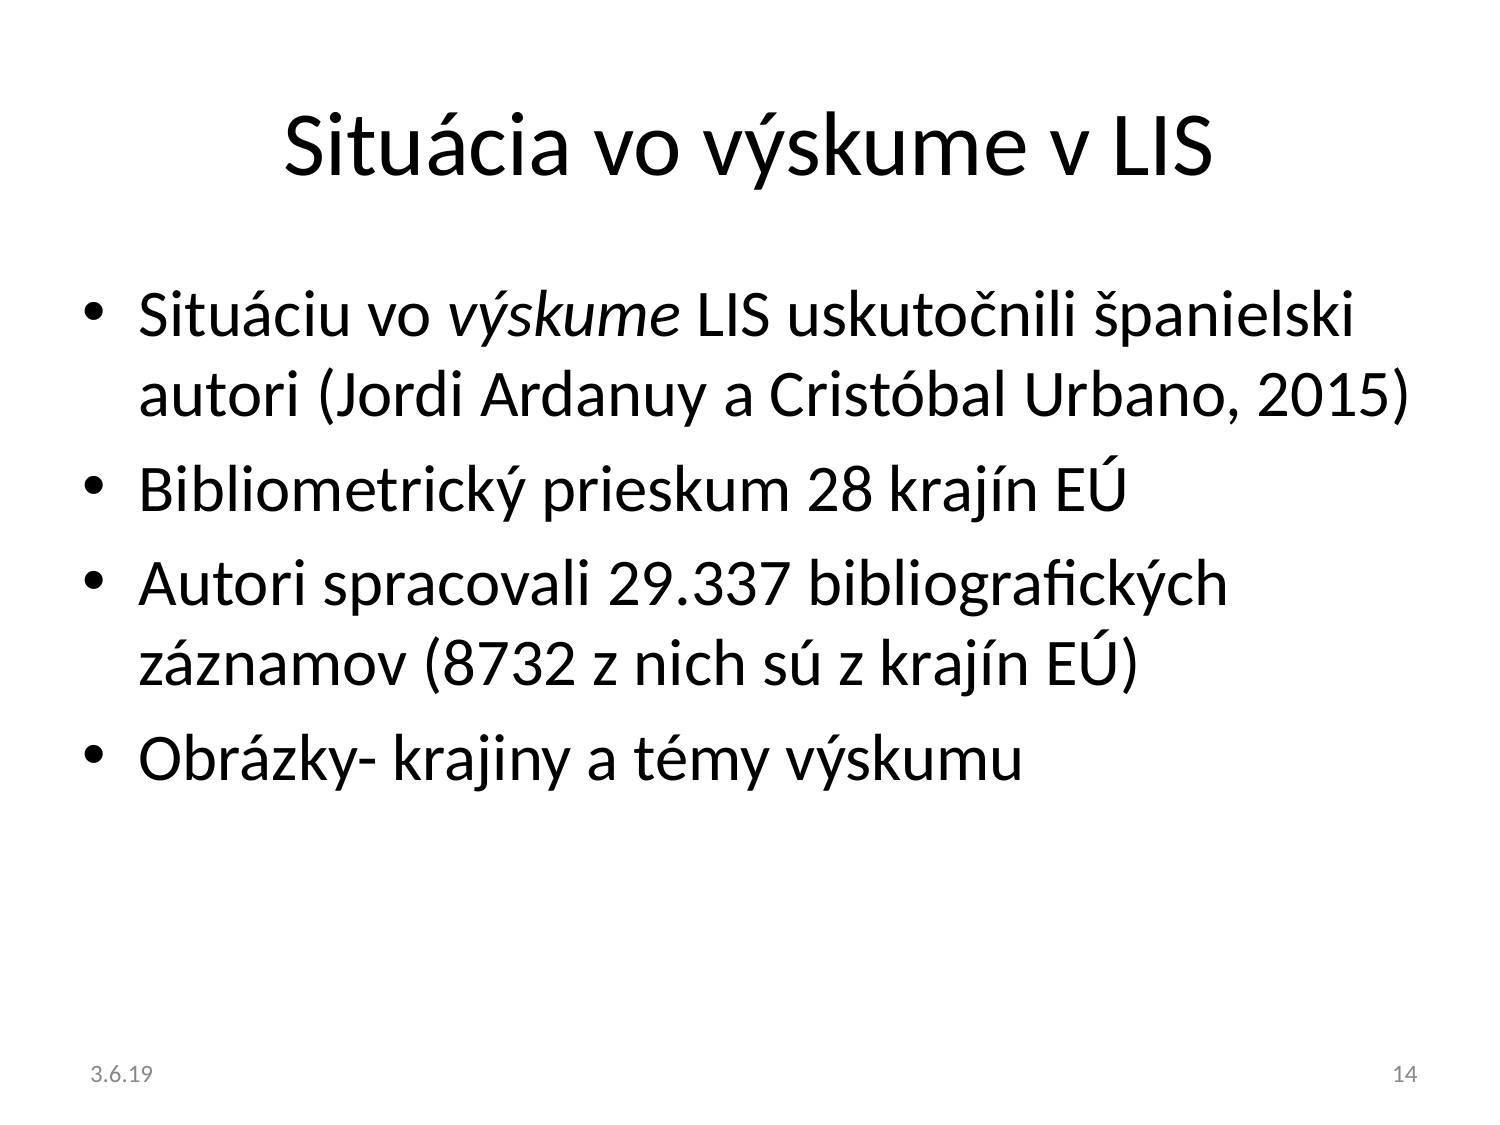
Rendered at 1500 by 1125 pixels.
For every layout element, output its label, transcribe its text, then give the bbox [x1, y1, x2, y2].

title Situácia vo výskume v LIS [74, 44, 1426, 234]
text_box 3.6.19 [82, 1050, 418, 1096]
list Situáciu vo výskume LIS uskutočnili španielski autori (Jordi Ardanuy a Cristóbal Urbano, 2015) Bibliometrický prieskum 28 krajín EÚ Autori spracovali 29.337 bibliografických záznamov (8732 z nich sú z krajín EÚ) Obrázky- krajiny a témy výskumu [74, 261, 1426, 1006]
slide_number 14 [1382, 1051, 1426, 1094]
